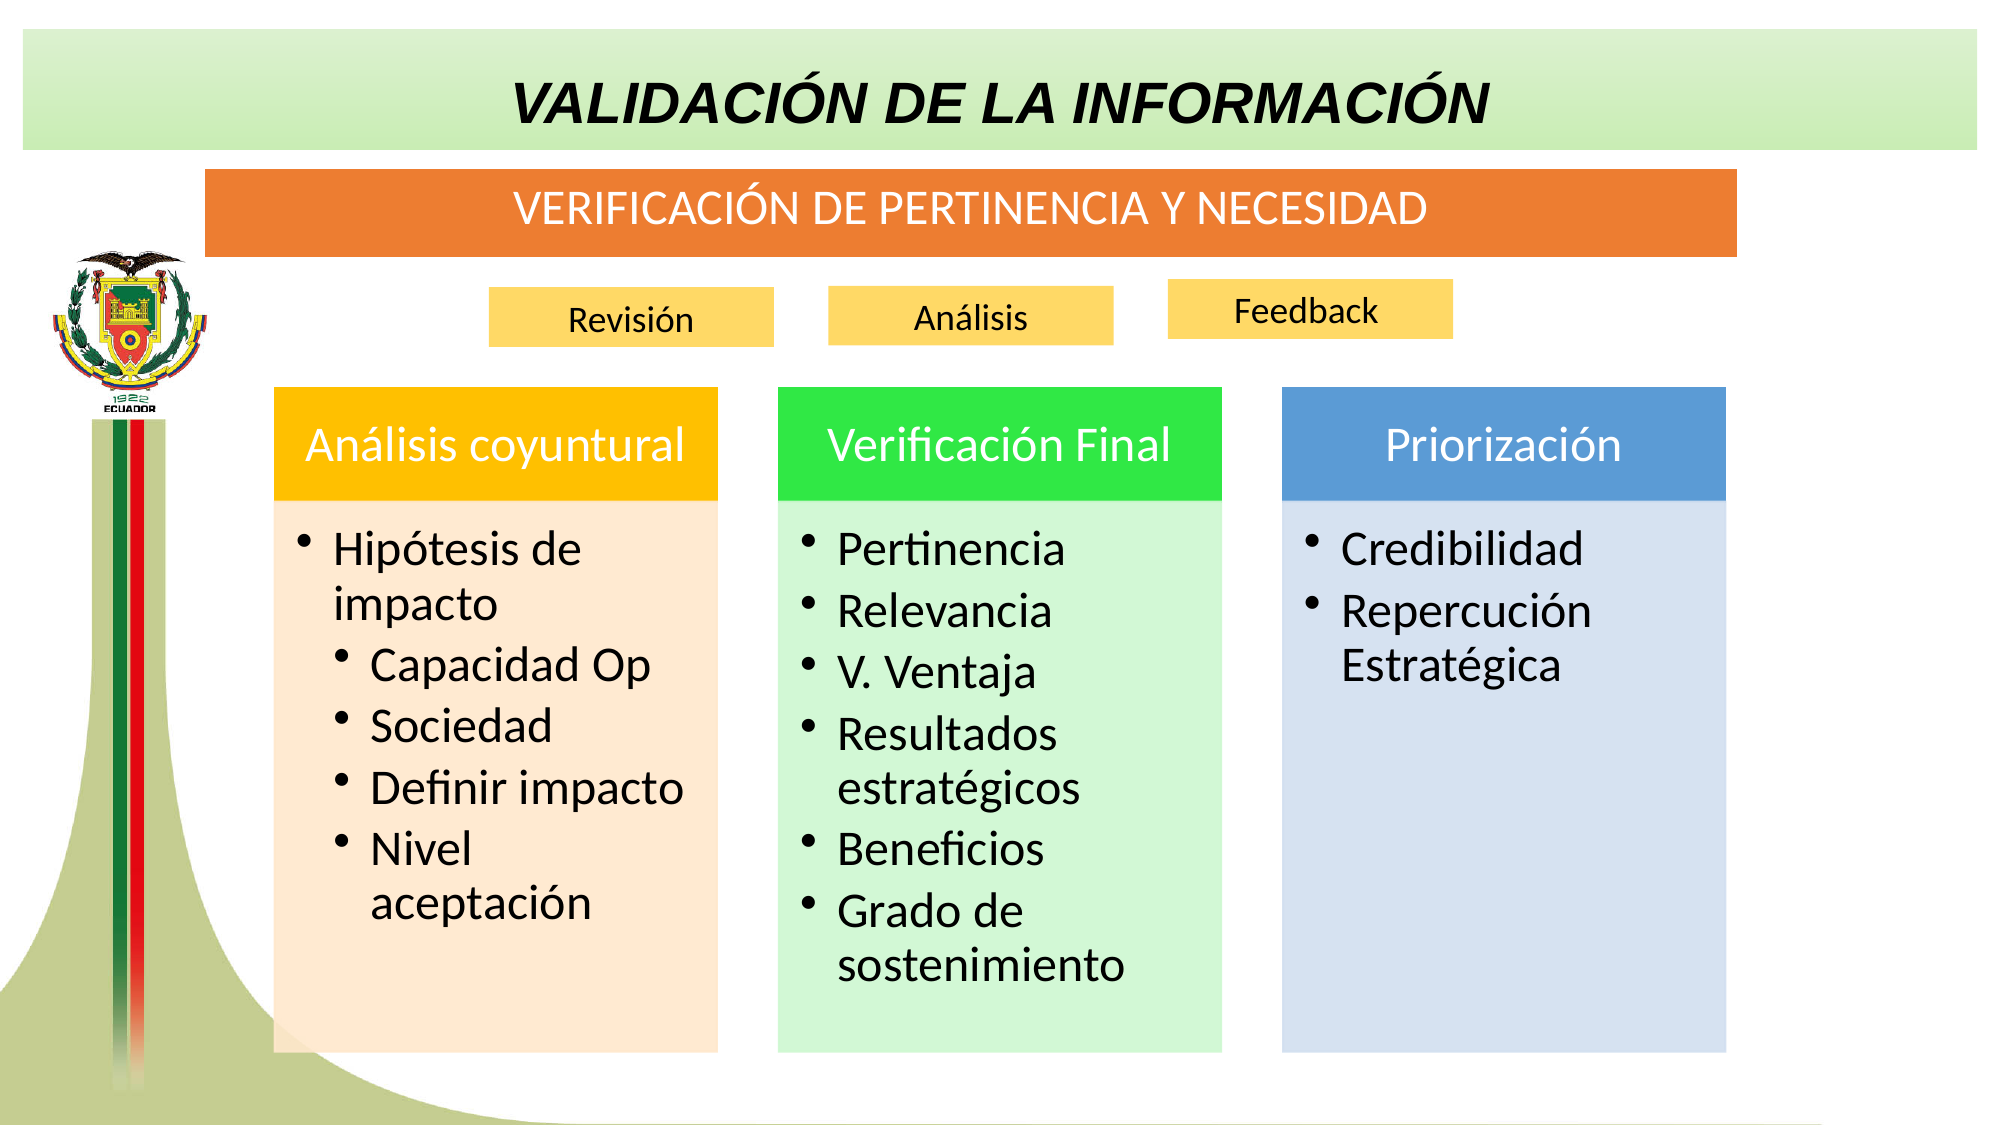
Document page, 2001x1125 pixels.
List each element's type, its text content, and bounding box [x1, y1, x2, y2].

text_box Revisión [488, 287, 774, 347]
text_box VALIDACIÓN DE LA INFORMACIÓN [22, 29, 1978, 151]
text_box Feedback [1167, 279, 1454, 339]
picture [0, 0, 2001, 1125]
text_box VERIFICACIÓN DE PERTINENCIA Y NECESIDAD [202, 166, 1740, 260]
text_box Análisis [828, 285, 1114, 346]
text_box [274, 379, 1726, 1061]
